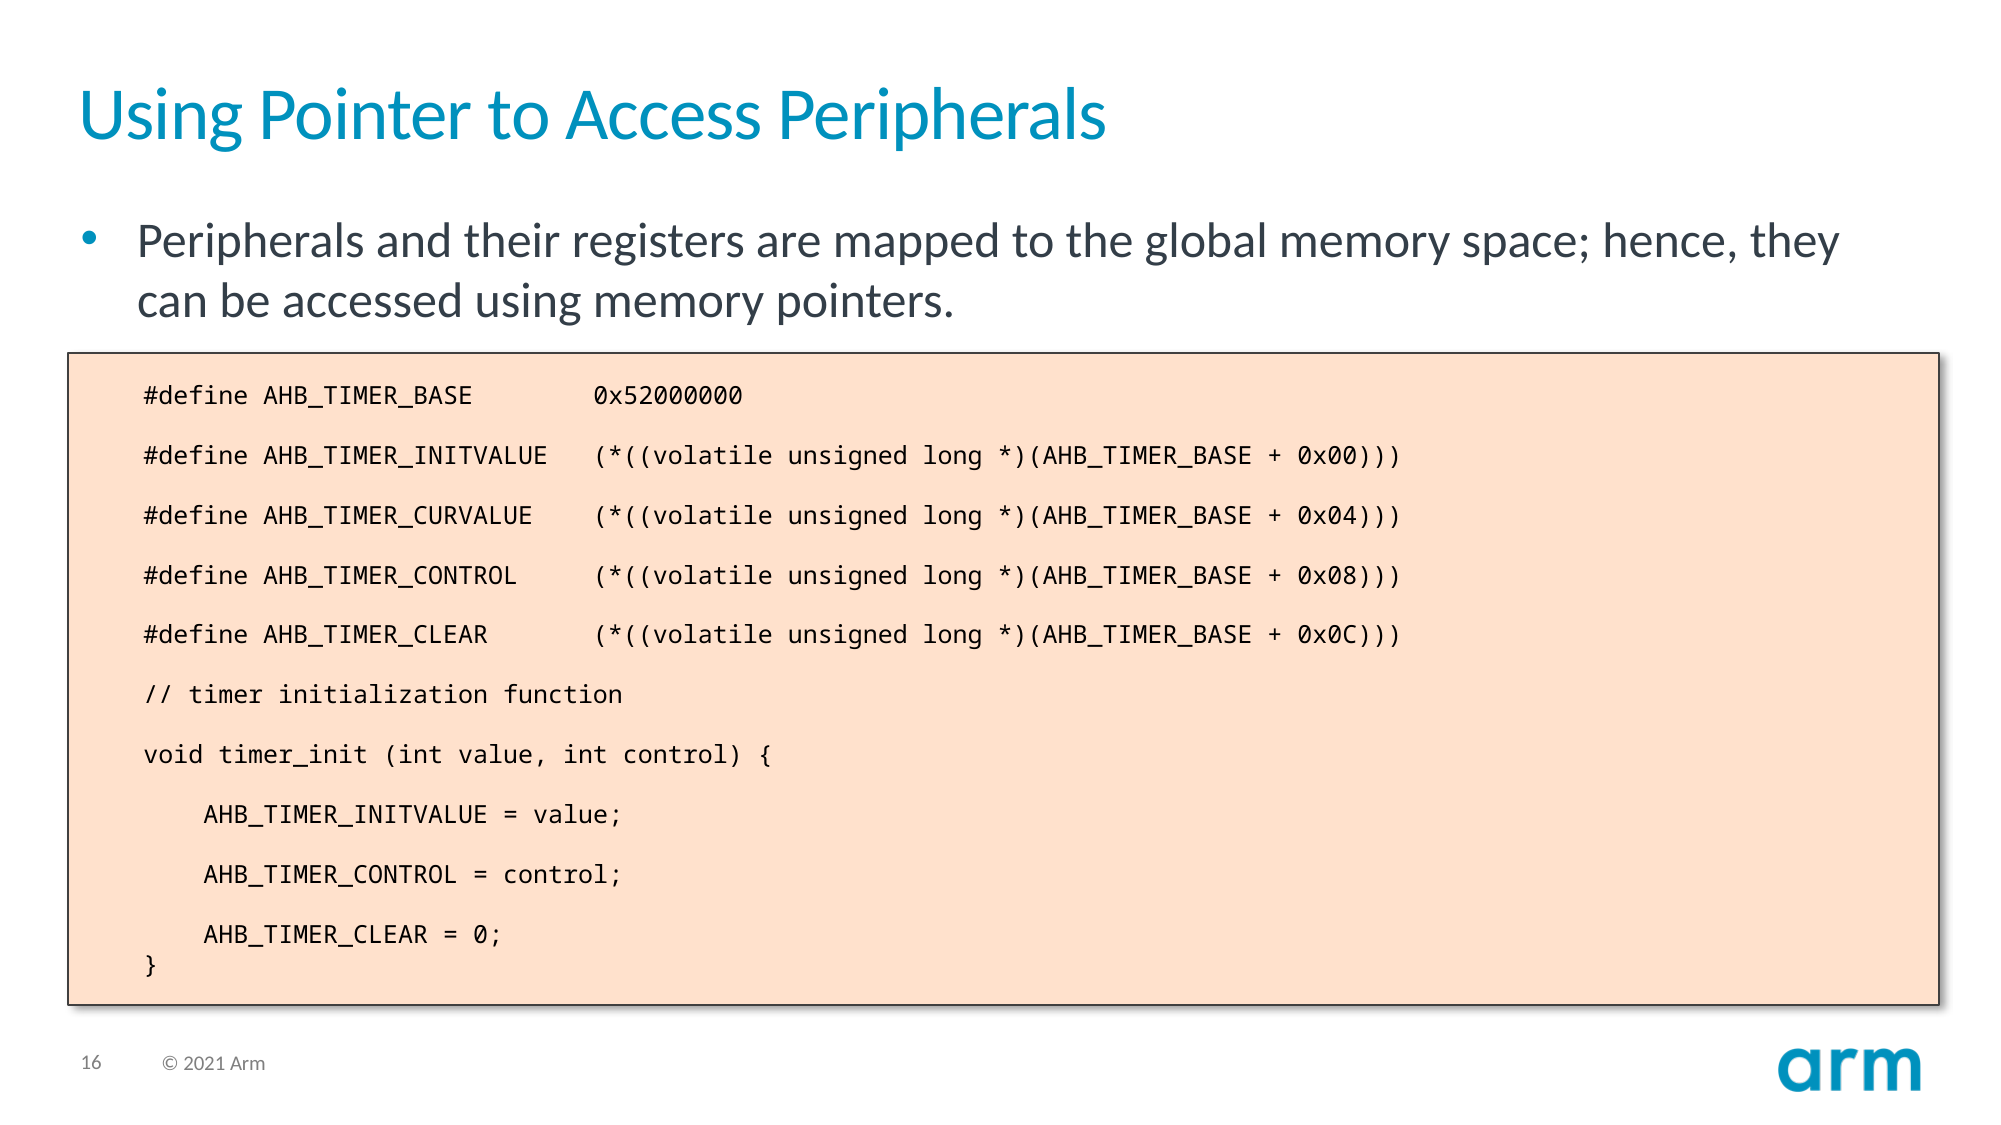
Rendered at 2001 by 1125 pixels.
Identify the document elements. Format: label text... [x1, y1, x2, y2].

picture [1777, 1047, 1922, 1093]
title Using Pointer to Access Peripherals [78, 78, 1922, 186]
list Peripherals and their registers are mapped to the global memory space; hence, they can be accessed using memory pointers. [80, 207, 1915, 352]
text_box #define AHB_TIMER_BASE 0x52000000 #define AHB_TIMER_INITVALUE (*((volatile unsigned long *)(AHB_TIMER_BASE + 0x00))) #define AHB_TIMER_CURVALUE (*((volatile unsigned long *)(AHB_TIMER_BASE + 0x04))) #define AHB_TIMER_CONTROL (*((volatile unsigned long *)(AHB_TIMER_BASE + 0x08))) #define AHB_TIMER_CLEAR (*((volatile unsigned long *)(AHB_TIMER_BASE + 0x0C))) // timer initialization function void timer_init (int value, int control) { AHB_TIMER_INITVALUE = value; AHB_TIMER_CONTROL = control; AHB_TIMER_CLEAR = 0; } [68, 353, 1939, 1005]
